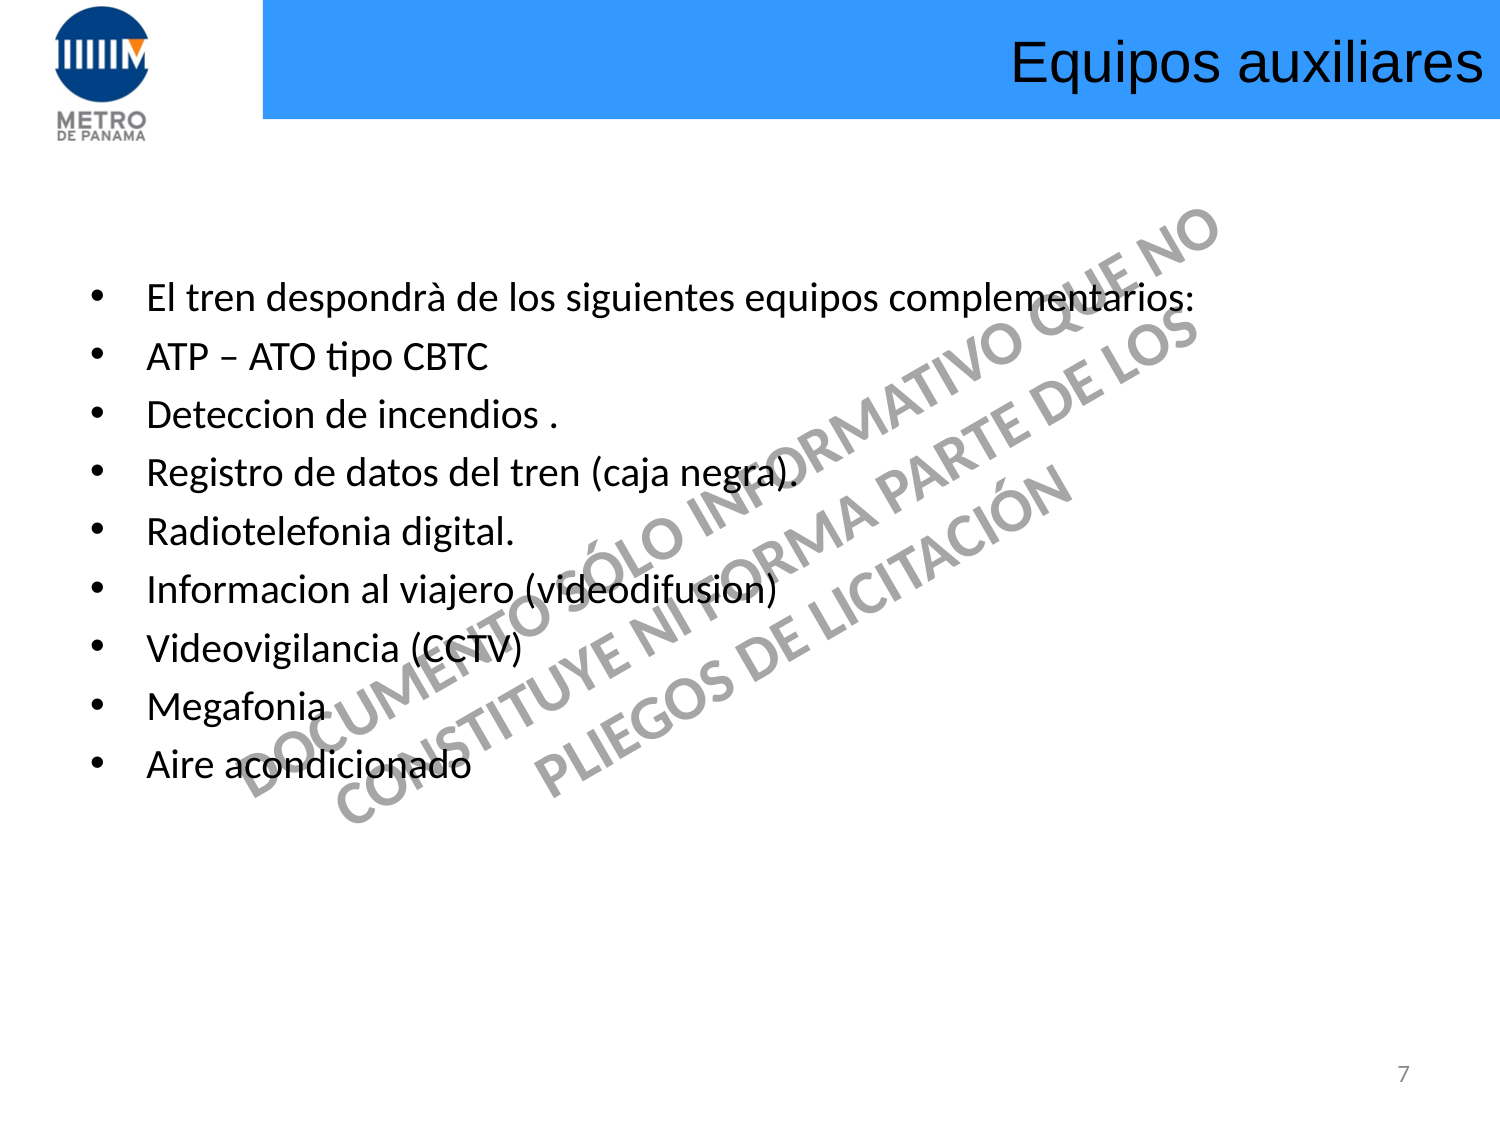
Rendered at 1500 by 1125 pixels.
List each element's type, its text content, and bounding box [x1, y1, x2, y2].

list El tren despondrà de los siguientes equipos complementarios: ATP – ATO tipo CBTC Deteccion de incendios . Registro de datos del tren (caja negra). Radiotelefonia digital. Informacion al viajero (videodifusion) Videovigilancia (CCTV) Megafonia Aire acondicionado [75, 262, 1425, 1005]
title Equipos auxiliares [262, 0, 1500, 120]
slide_number 6 [1074, 1042, 1425, 1103]
picture [41, 0, 161, 147]
